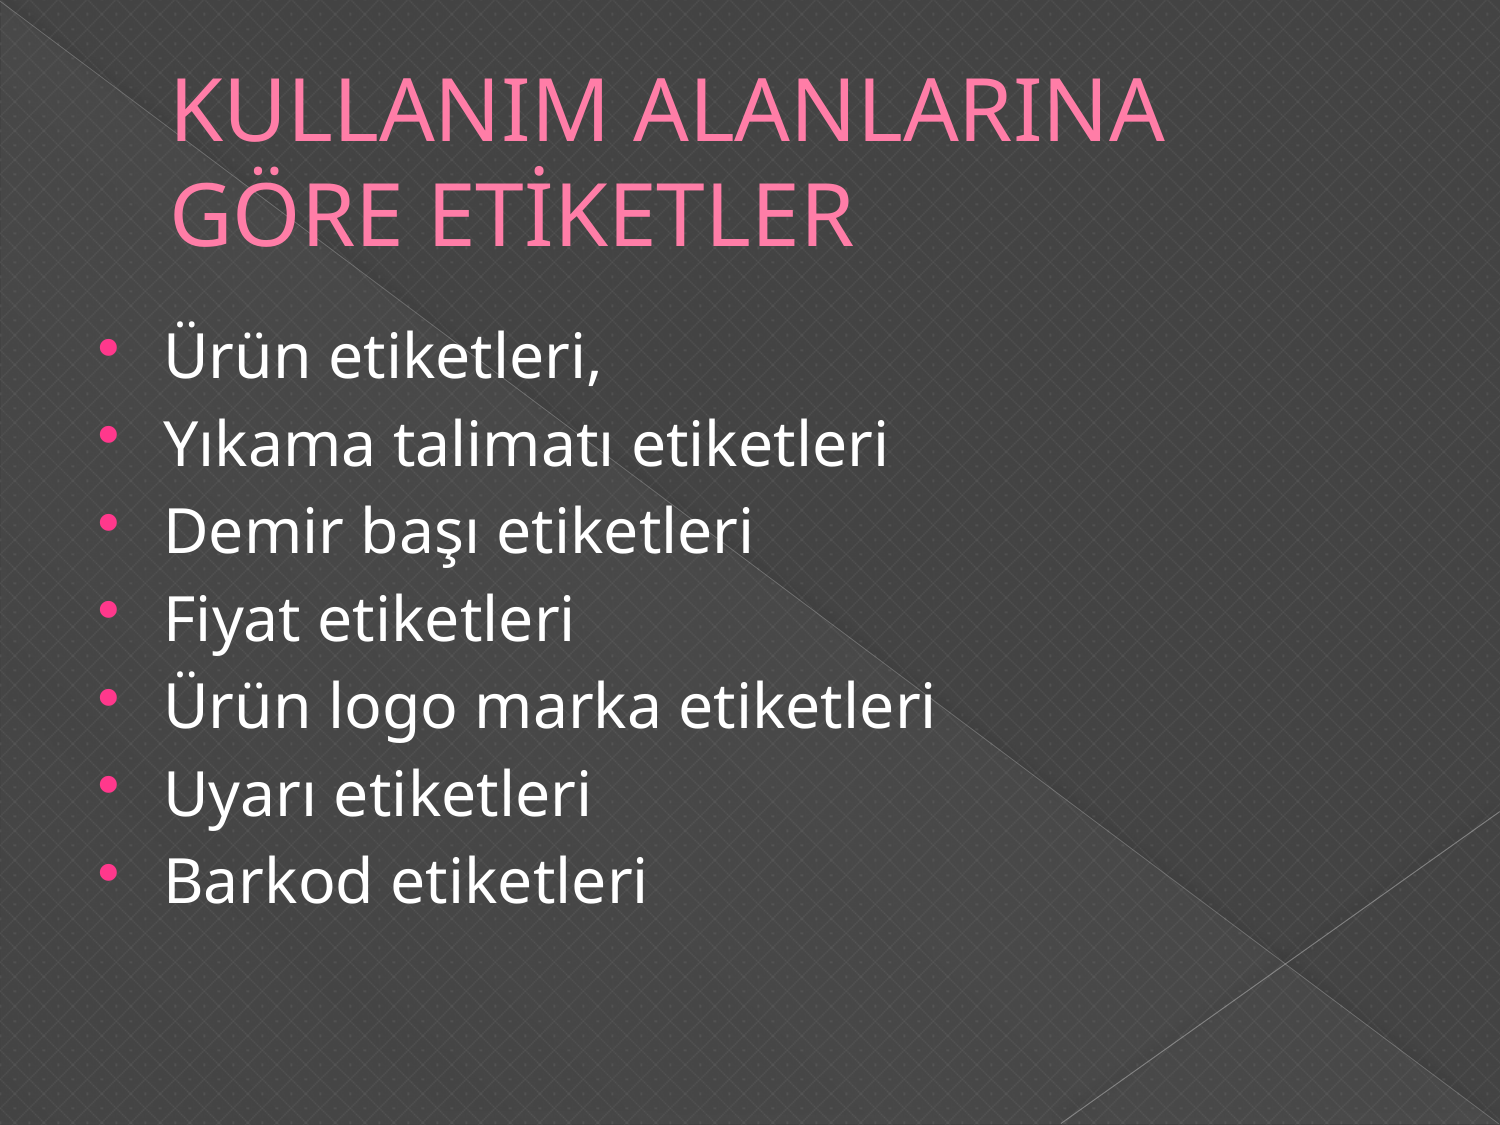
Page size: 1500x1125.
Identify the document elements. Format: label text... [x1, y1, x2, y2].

title KULLANIM ALANLARINA GÖRE ETİKETLER [75, 43, 1425, 274]
list Ürün etiketleri, Yıkama talimatı etiketleri Demir başı etiketleri Fiyat etiketleri Ürün logo marka etiketleri Uyarı etiketleri Barkod etiketleri [75, 308, 1425, 1059]
